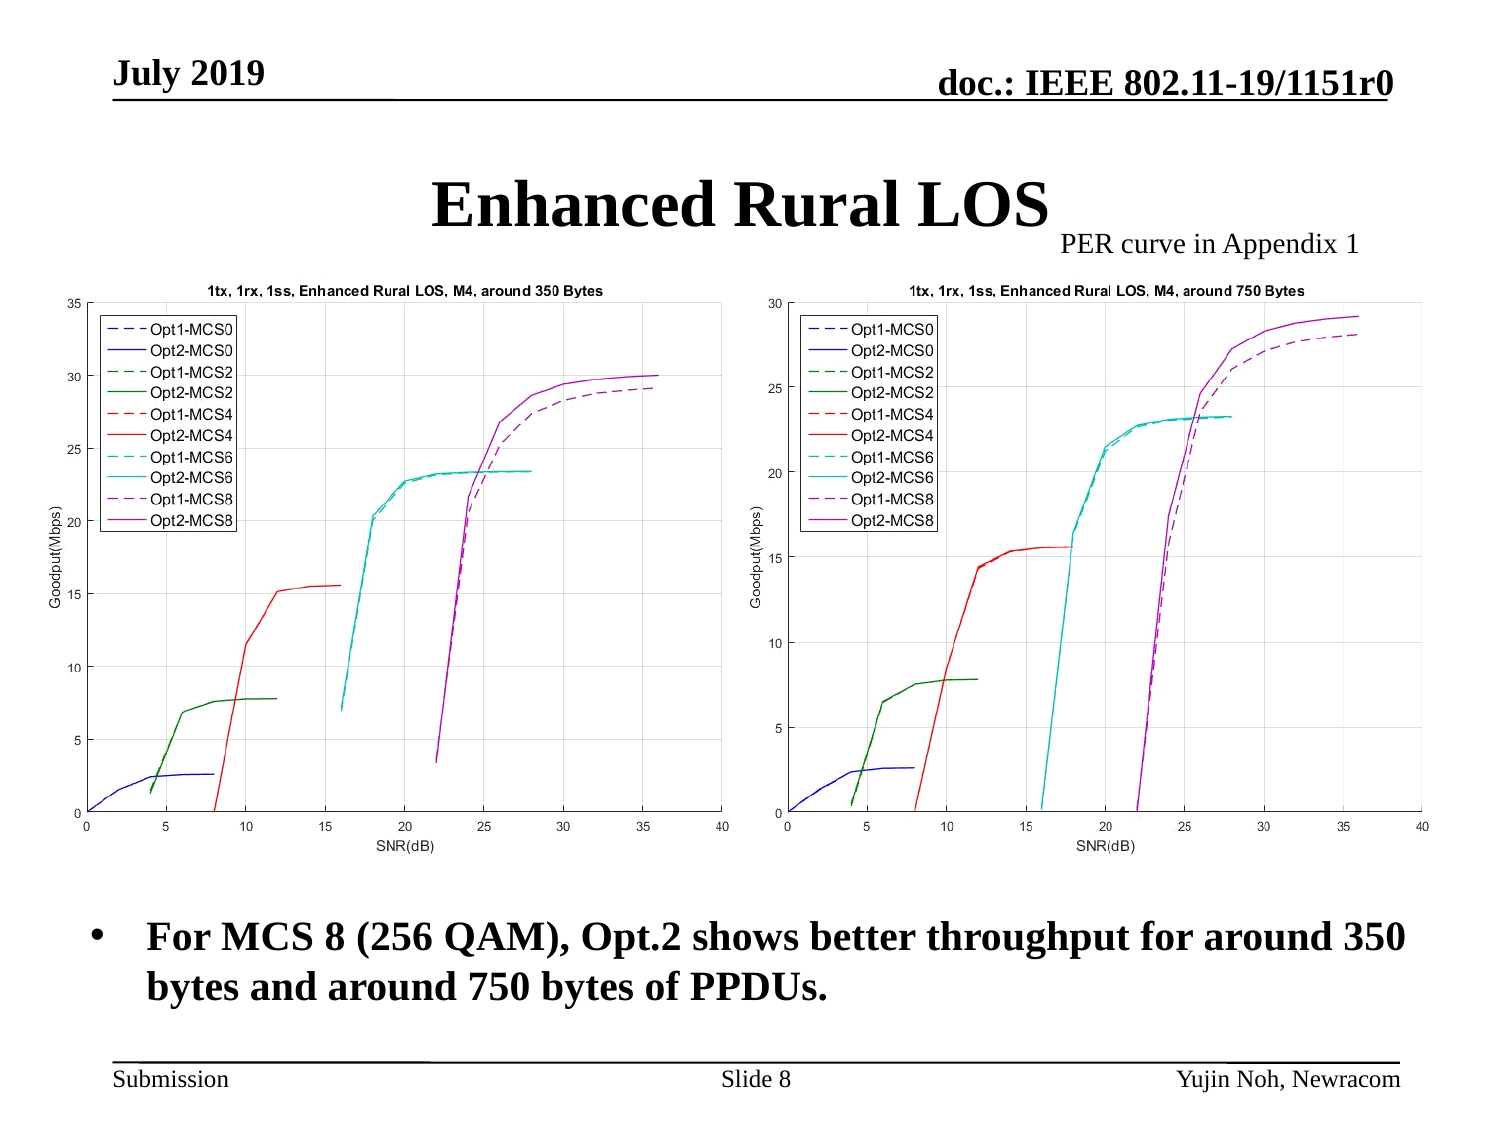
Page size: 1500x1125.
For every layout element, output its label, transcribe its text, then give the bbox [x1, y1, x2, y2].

text_box PER curve in Appendix 1 [1045, 217, 1421, 253]
list For MCS 8 (256 QAM), Opt.2 shows better throughput for around 350 bytes and around 750 bytes of PPDUs. [74, 901, 1448, 1023]
picture [0, 255, 1500, 880]
footer Yujin Noh, Newracom [878, 1061, 1402, 1093]
title Enhanced Rural LOS [112, 112, 1388, 253]
slide_number Slide 8 [712, 1061, 800, 1123]
